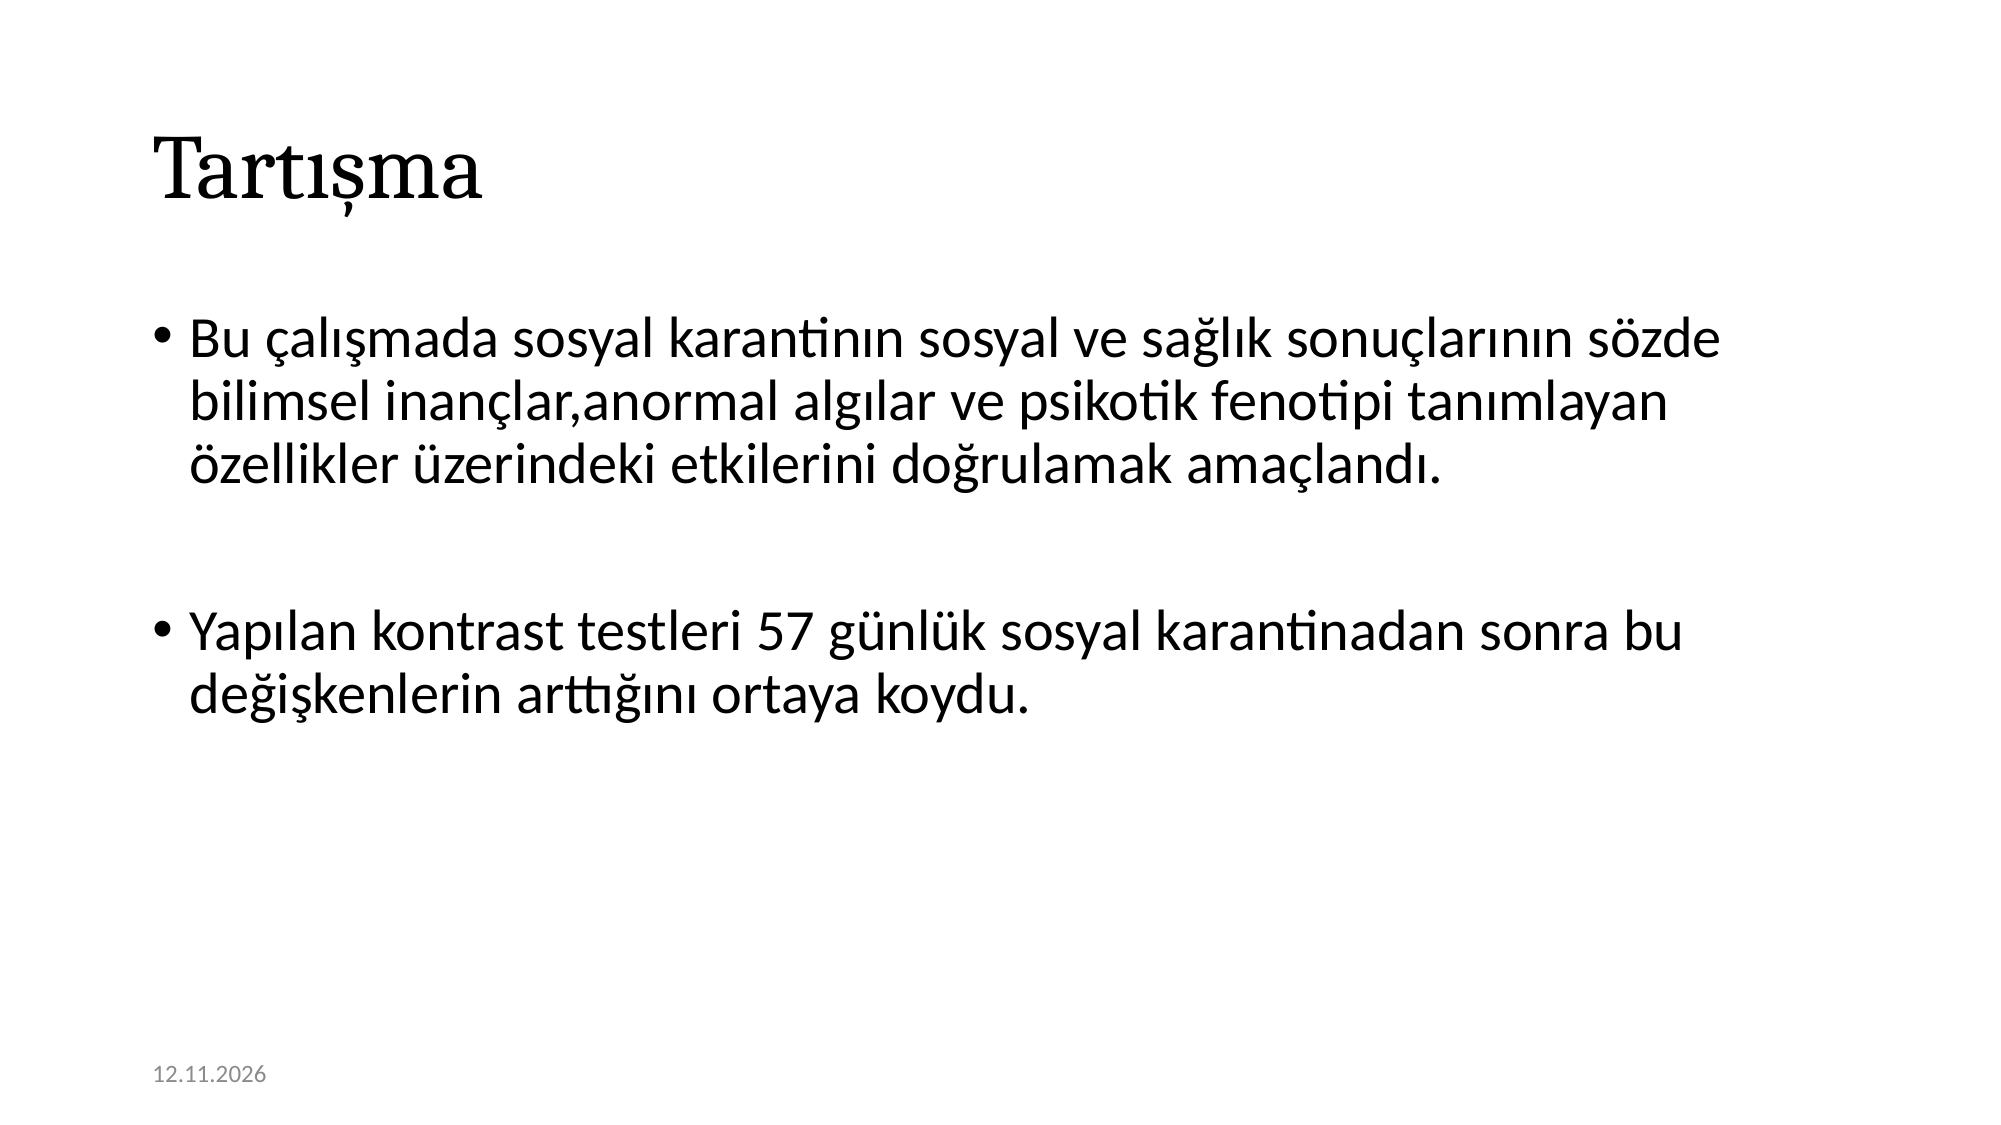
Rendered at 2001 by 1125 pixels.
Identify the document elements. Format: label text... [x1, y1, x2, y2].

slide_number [137, 1042, 588, 1103]
list Bu çalışmada sosyal karantinın sosyal ve sağlık sonuçlarının sözde bilimsel inançlar,anormal algılar ve psikotik fenotipi tanımlayan özellikler üzerindeki etkilerini doğrulamak amaçlandı. Yapılan kontrast testleri 57 günlük sosyal karantinadan sonra bu değişkenlerin arttığını ortaya koydu. [137, 299, 1863, 1014]
title Tartışma [137, 59, 1863, 278]
